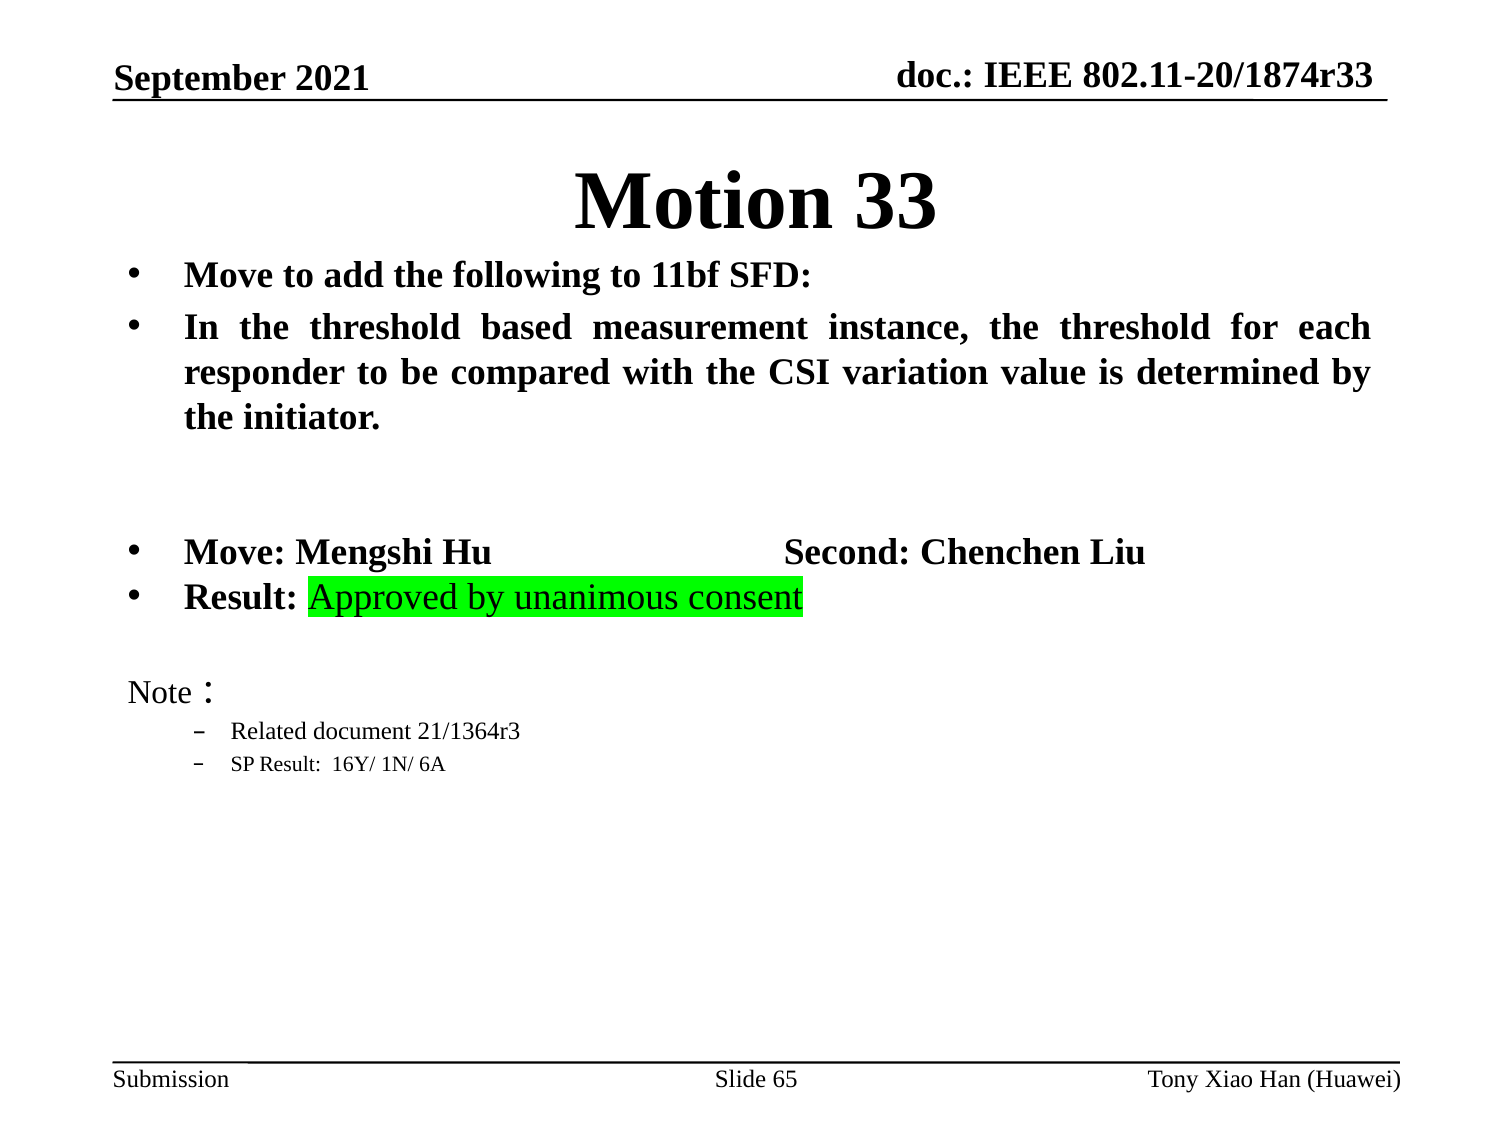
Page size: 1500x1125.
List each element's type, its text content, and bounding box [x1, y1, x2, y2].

slide_number Slide 65 [712, 1061, 800, 1093]
text_box Motion 33 [118, 137, 1394, 275]
footer Tony Xiao Han (Huawei) [999, 1061, 1402, 1093]
text_box Move to add the following to 11bf SFD: In the threshold based measurement instance, the threshold for each responder to be compared with the CSI variation value is determined by the initiator. Move: Mengshi Hu Second: Chenchen Liu Result: Approved by unanimous consent Note： Related document 21/1364r3 SP Result: 16Y/ 1N/ 6A [112, 212, 1388, 900]
